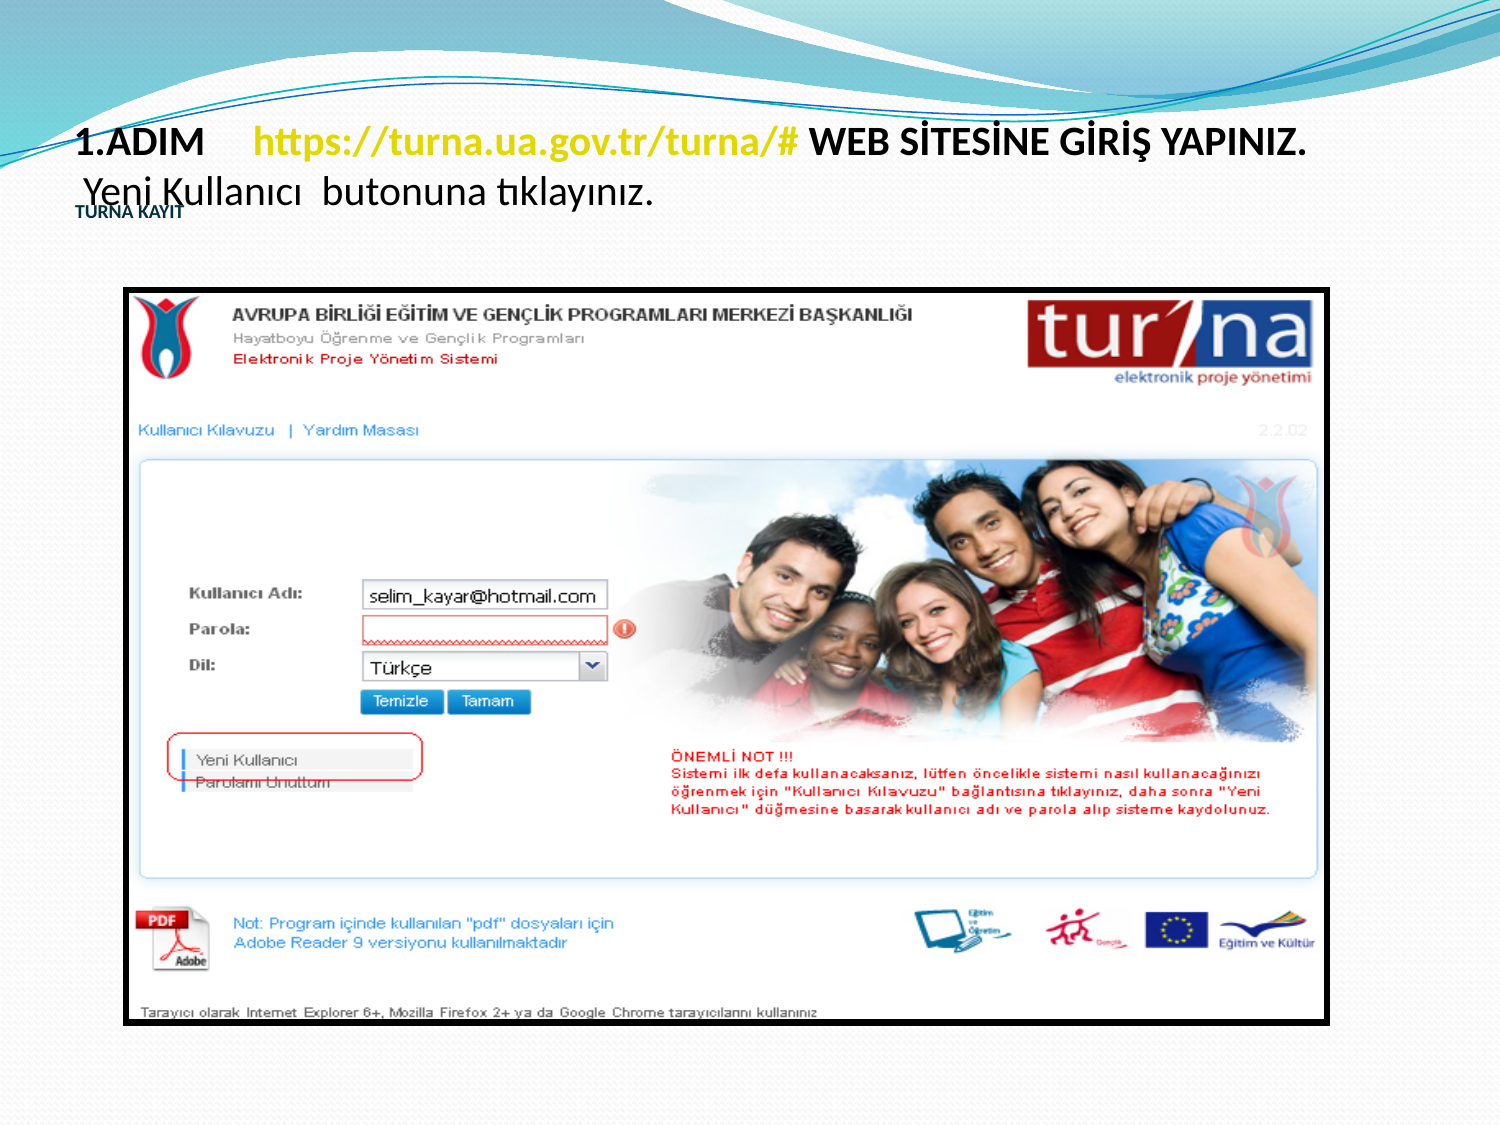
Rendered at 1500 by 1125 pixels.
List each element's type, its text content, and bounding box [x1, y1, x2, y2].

text_box 1.ADIM https://turna.ua.gov.tr/turna/# WEB SİTESİNE GİRİŞ YAPINIZ. Yeni Kullanıcı butonuna tıklayınız. [58, 106, 1407, 221]
picture [128, 292, 1325, 1020]
title TURNA KAYIT [75, 45, 1425, 247]
